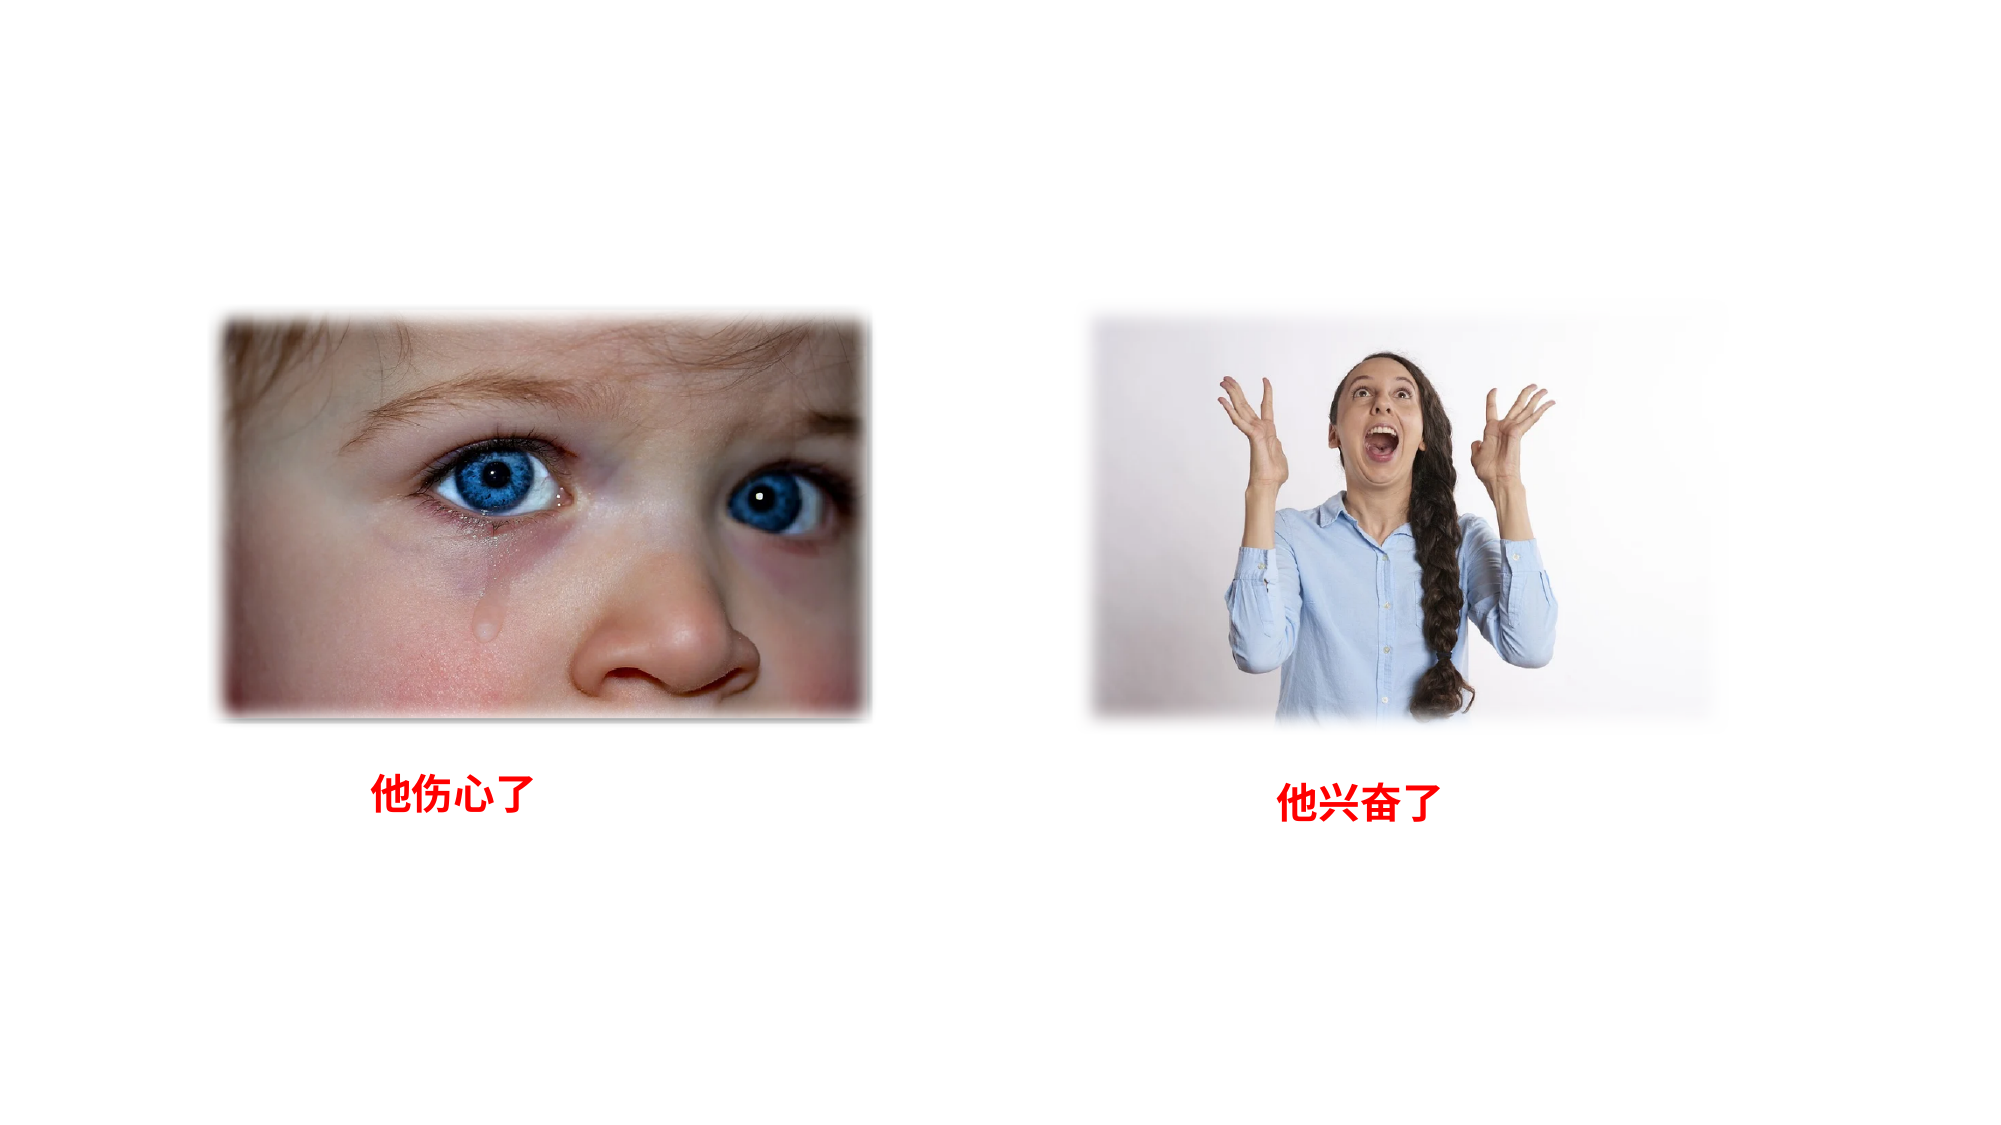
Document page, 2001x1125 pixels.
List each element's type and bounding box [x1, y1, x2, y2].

text_box [1074, 298, 1728, 836]
text_box [202, 299, 883, 827]
